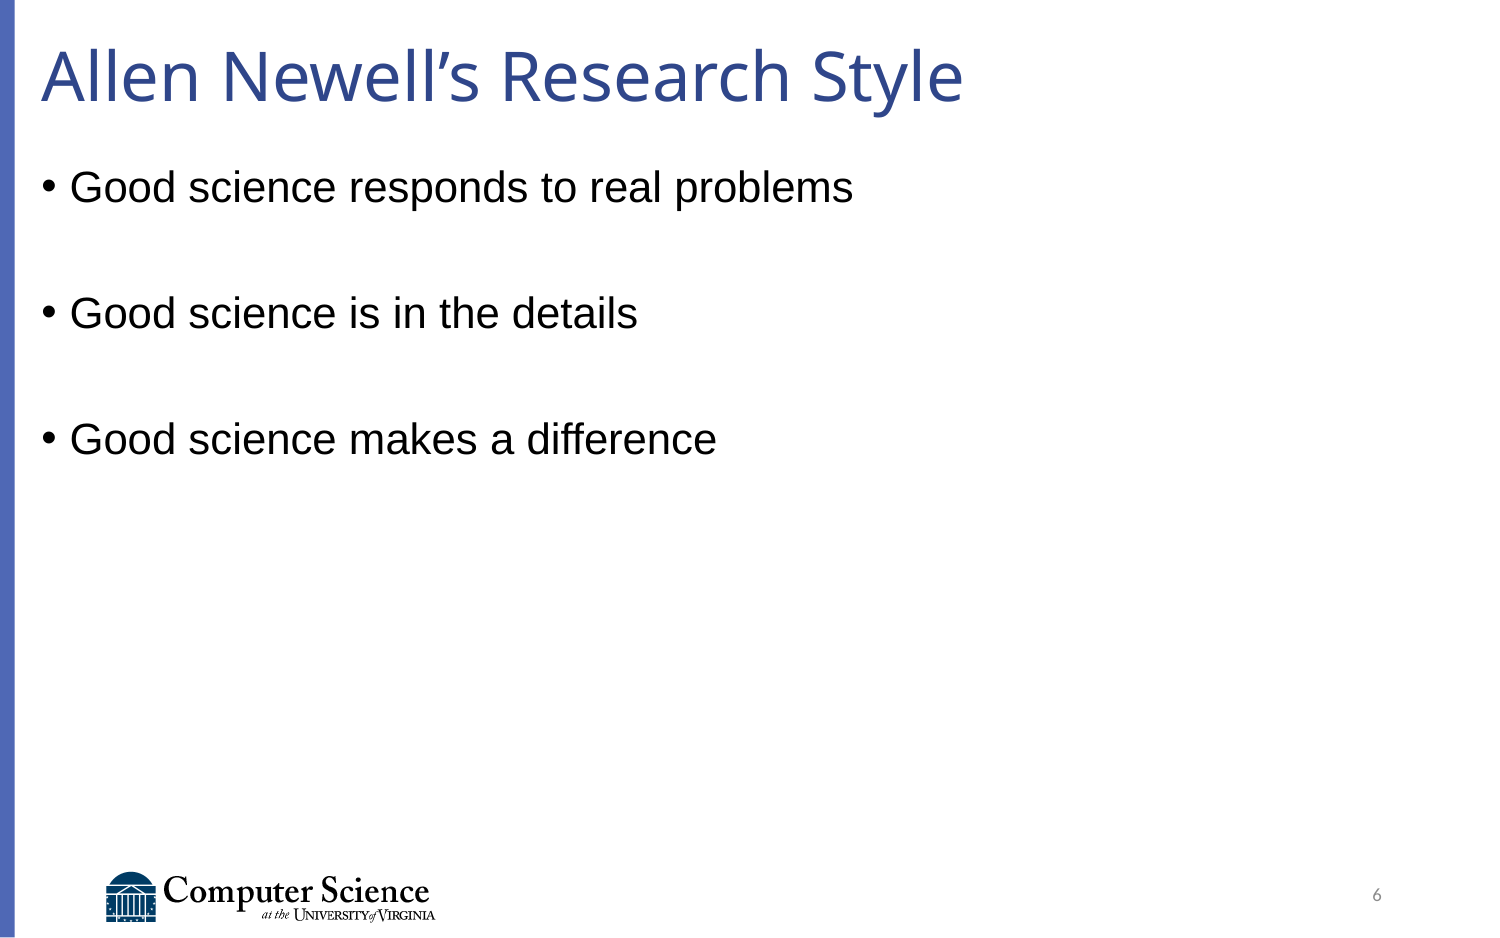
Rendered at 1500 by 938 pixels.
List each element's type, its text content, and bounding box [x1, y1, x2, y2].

picture [103, 870, 441, 923]
title Allen Newell’s Research Style [26, 14, 1483, 145]
slide_number 6 [1059, 868, 1397, 919]
list Good science responds to real problems Good science is in the details Good science makes a difference [26, 157, 1483, 845]
